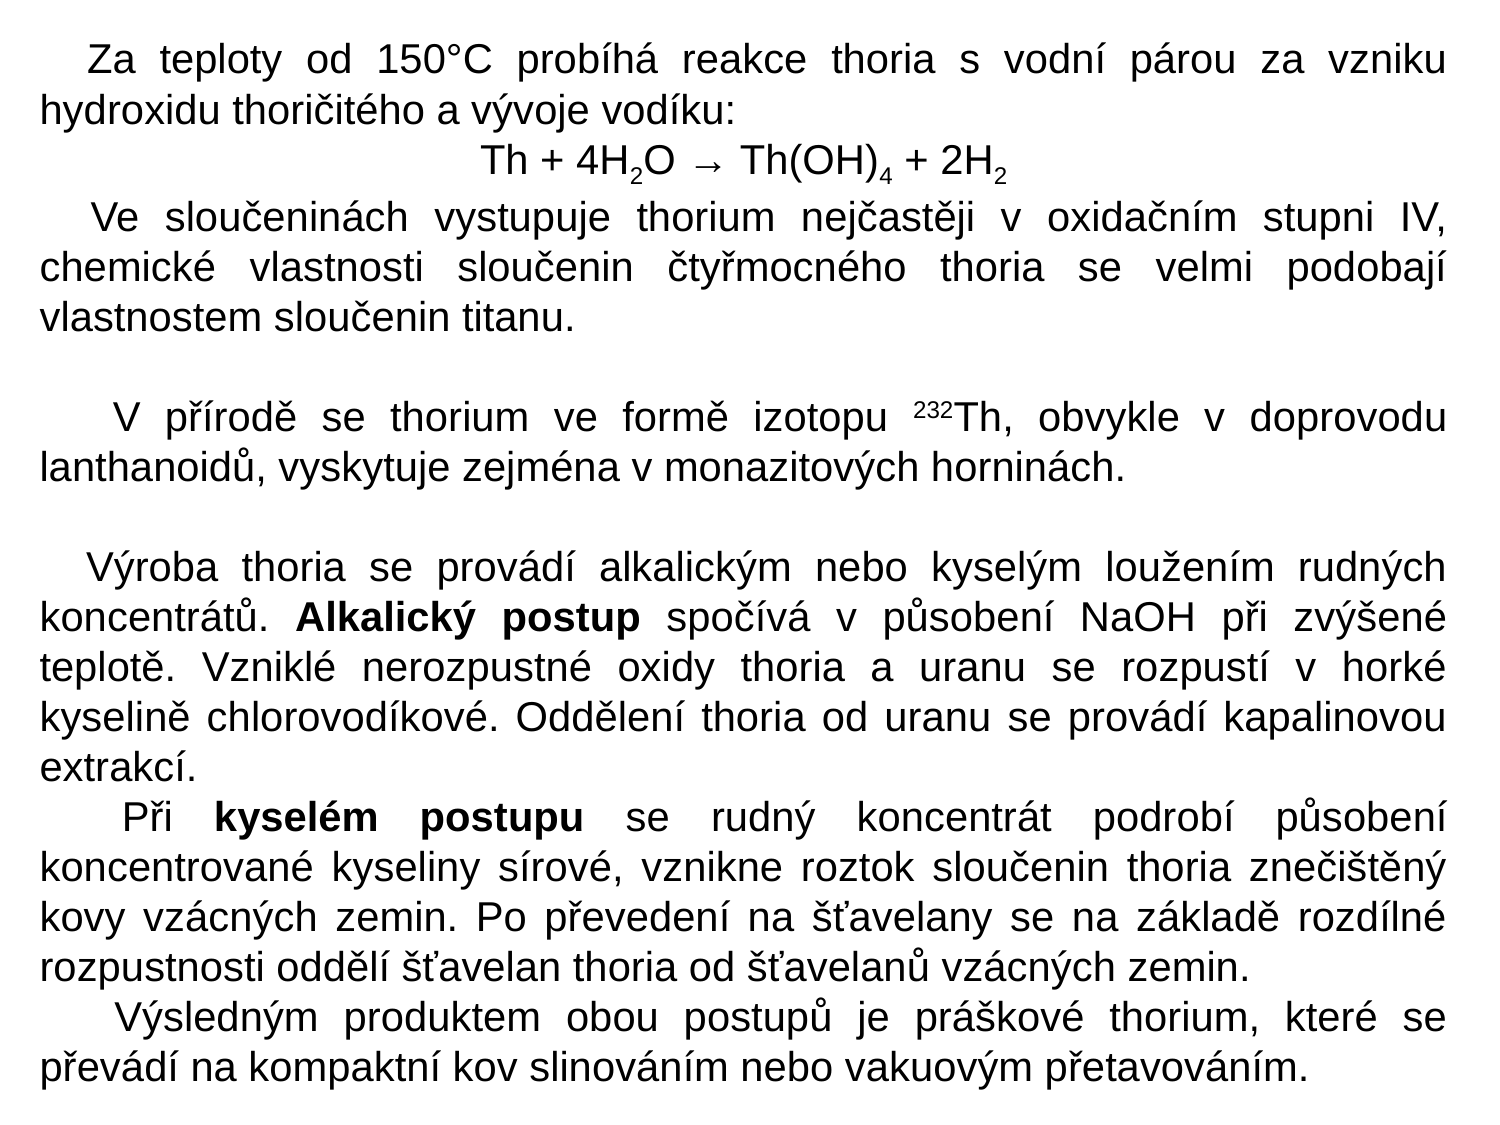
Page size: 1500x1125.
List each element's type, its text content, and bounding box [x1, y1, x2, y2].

text_box Za teploty od 150°C probíhá reakce thoria s vodní párou za vzniku hydroxidu thoričitého a vývoje vodíku: Th + 4H2O → Th(OH)4 + 2H2 Ve sloučeninách vystupuje thorium nejčastěji v oxidačním stupni IV, chemické vlastnosti sloučenin čtyřmocného thoria se velmi podobají vlastnostem sloučenin titanu. V přírodě se thorium ve formě izotopu 232Th, obvykle v doprovodu lanthanoidů, vyskytuje zejména v monazitových horninách. Výroba thoria se provádí alkalickým nebo kyselým loužením rudných koncentrátů. Alkalický postup spočívá v působení NaOH při zvýšené teplotě. Vzniklé nerozpustné oxidy thoria a uranu se rozpustí v horké kyselině chlorovodíkové. Oddělení thoria od uranu se provádí kapalinovou extrakcí. Při kyselém postupu se rudný koncentrát podrobí působení koncentrované kyseliny sírové, vznikne roztok sloučenin thoria znečištěný kovy vzácných zemin. Po převedení na šťavelany se na základě rozdílné rozpustnosti oddělí šťavelan thoria od šťavelanů vzácných zemin. Výsledným produktem obou postupů je práškové thorium, které se převádí na kompaktní kov slinováním nebo vakuovým přetavováním. [24, 24, 1463, 1097]
